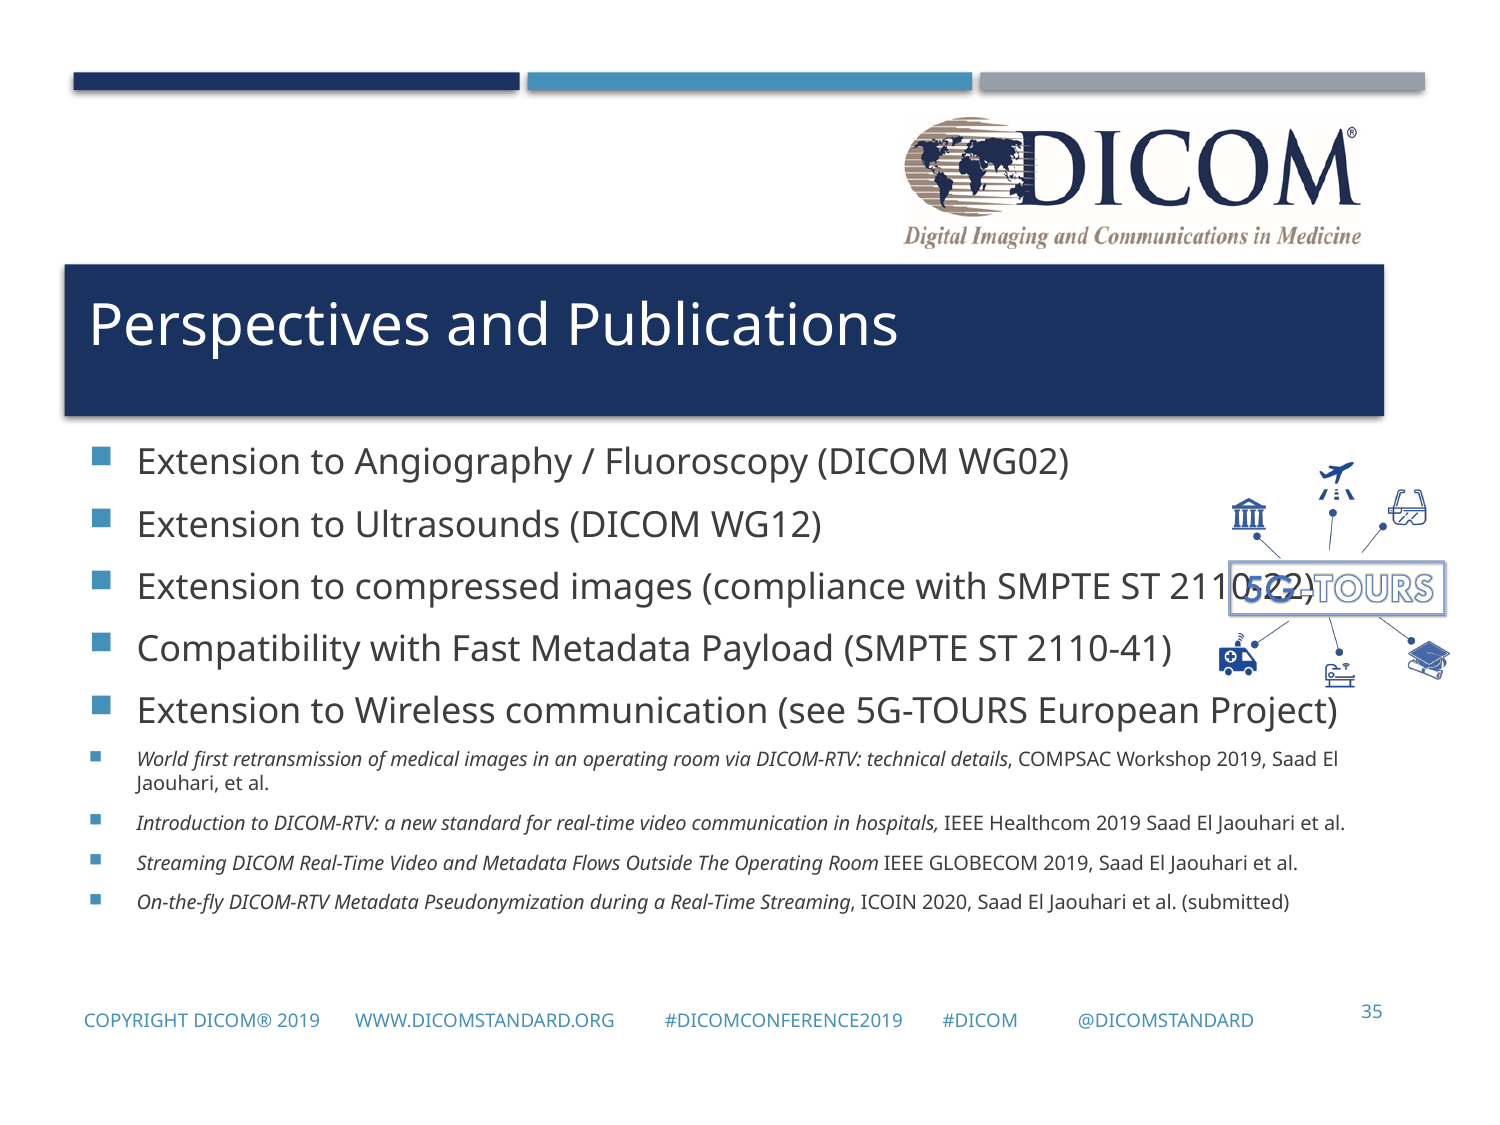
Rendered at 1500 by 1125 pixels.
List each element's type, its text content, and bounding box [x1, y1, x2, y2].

footer Copyright DICOM® 2019 www.dicomstandard.org #DICOMConference2019 #DICOM @DICOMstandard [69, 992, 1338, 1052]
title Perspectives and Publications [73, 279, 1385, 417]
list Extension to Angiography / Fluoroscopy (DICOM WG02) Extension to Ultrasounds (DICOM WG12) Extension to compressed images (compliance with SMPTE ST 2110-22) Compatibility with Fast Metadata Payload (SMPTE ST 2110-41) Extension to Wireless communication (see 5G-TOURS European Project) World first retransmission of medical images in an operating room via DICOM-RTV: technical details, COMPSAC Workshop 2019, Saad El Jaouhari, et al. Introduction to DICOM-RTV: a new standard for real-time video communication in hospitals, IEEE Healthcom 2019 Saad El Jaouhari et al. Streaming DICOM Real-Time Video and Metadata Flows Outside The Operating Room IEEE GLOBECOM 2019, Saad El Jaouhari et al. On-the-fly DICOM-RTV Metadata Pseudonymization during a Real-Time Streaming, ICOIN 2020, Saad El Jaouhari et al. (submitted) [73, 431, 1398, 978]
picture [1215, 461, 1452, 690]
picture [903, 117, 1361, 249]
slide_number 35 [1333, 977, 1398, 1048]
